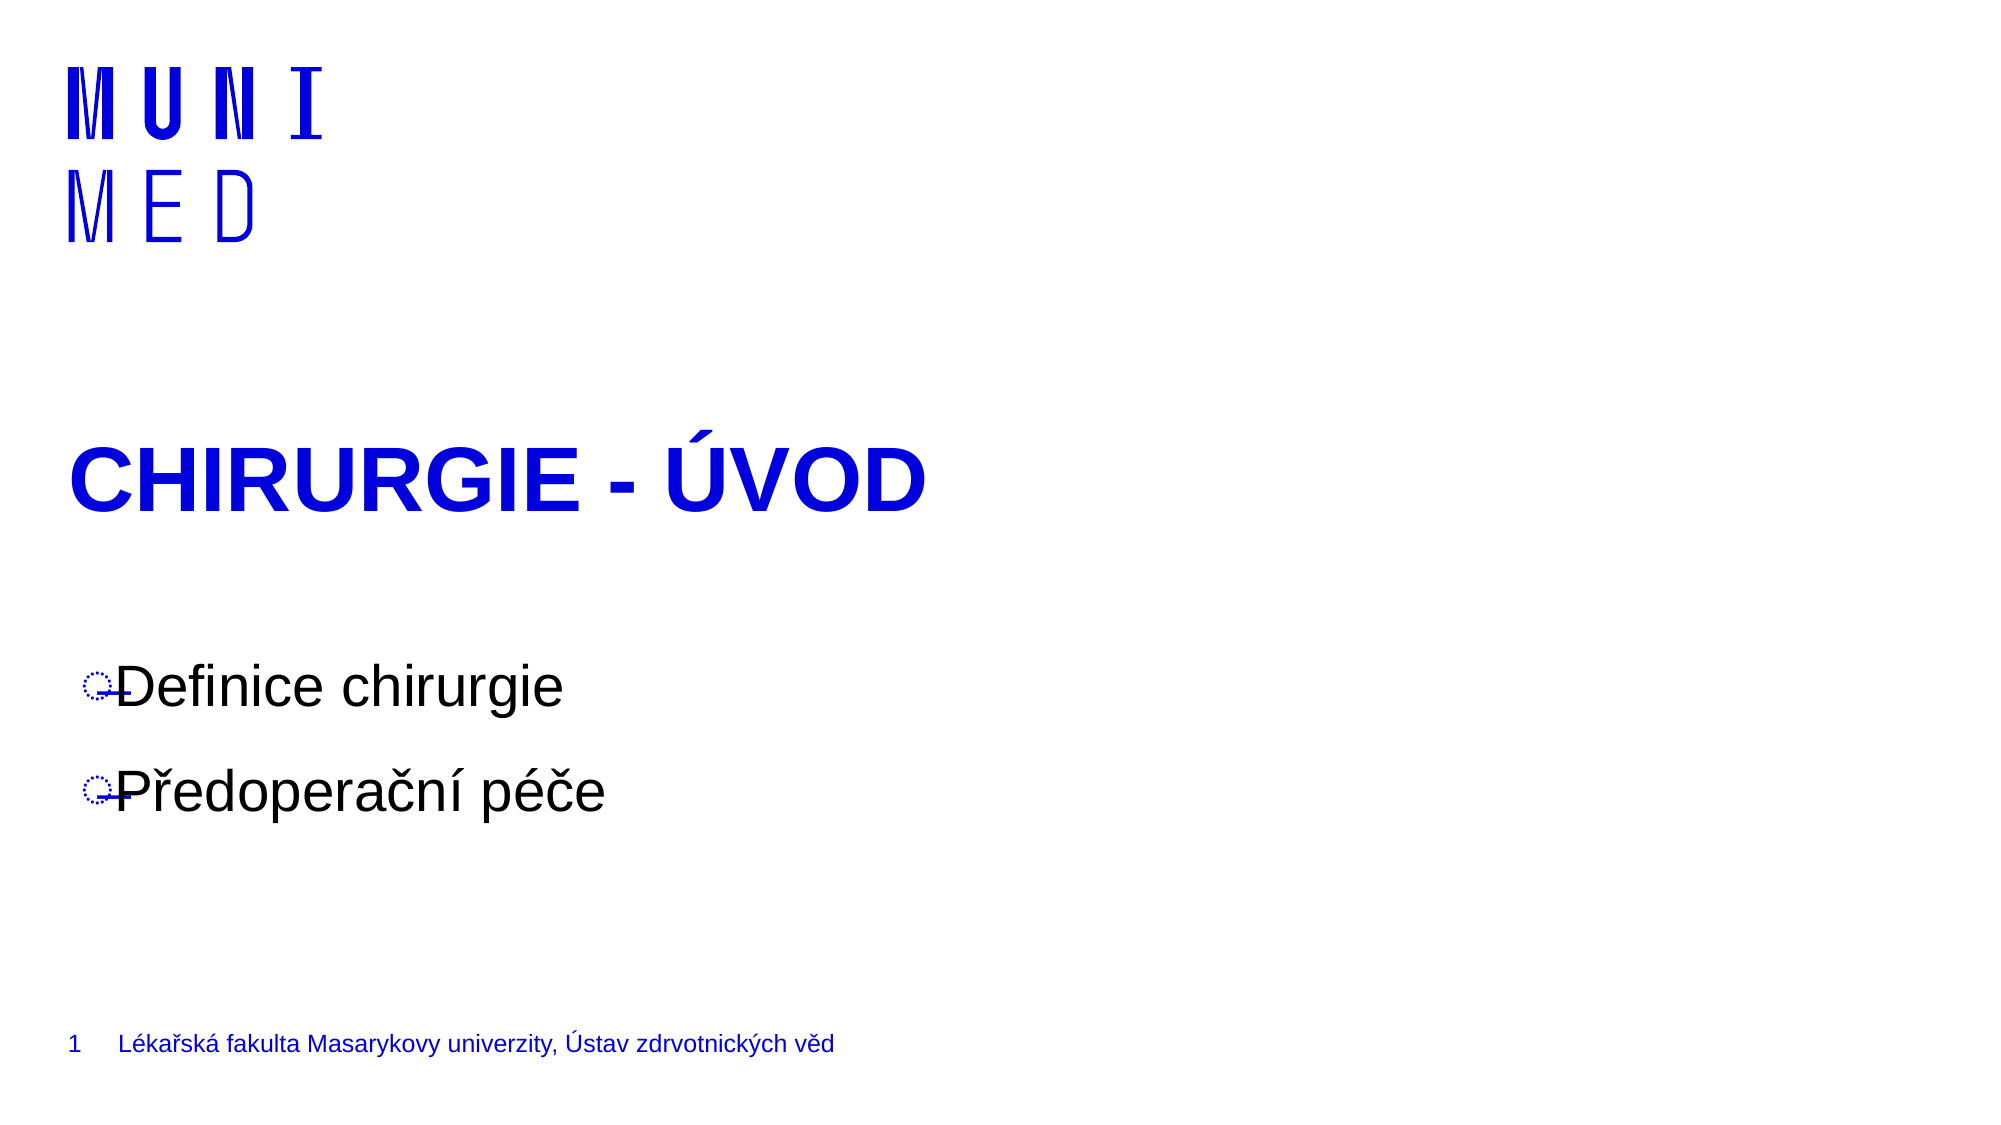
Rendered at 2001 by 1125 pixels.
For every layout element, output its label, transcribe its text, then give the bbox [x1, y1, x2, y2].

title CHIRURGIE - ÚVOD [68, 438, 1932, 612]
subtitle Definice chirurgie Předoperační péče [68, 612, 2000, 943]
footer Lékařská fakulta Masarykovy univerzity, Ústav zdrvotnických věd [118, 1021, 1418, 1063]
slide_number 1 [67, 1021, 110, 1063]
